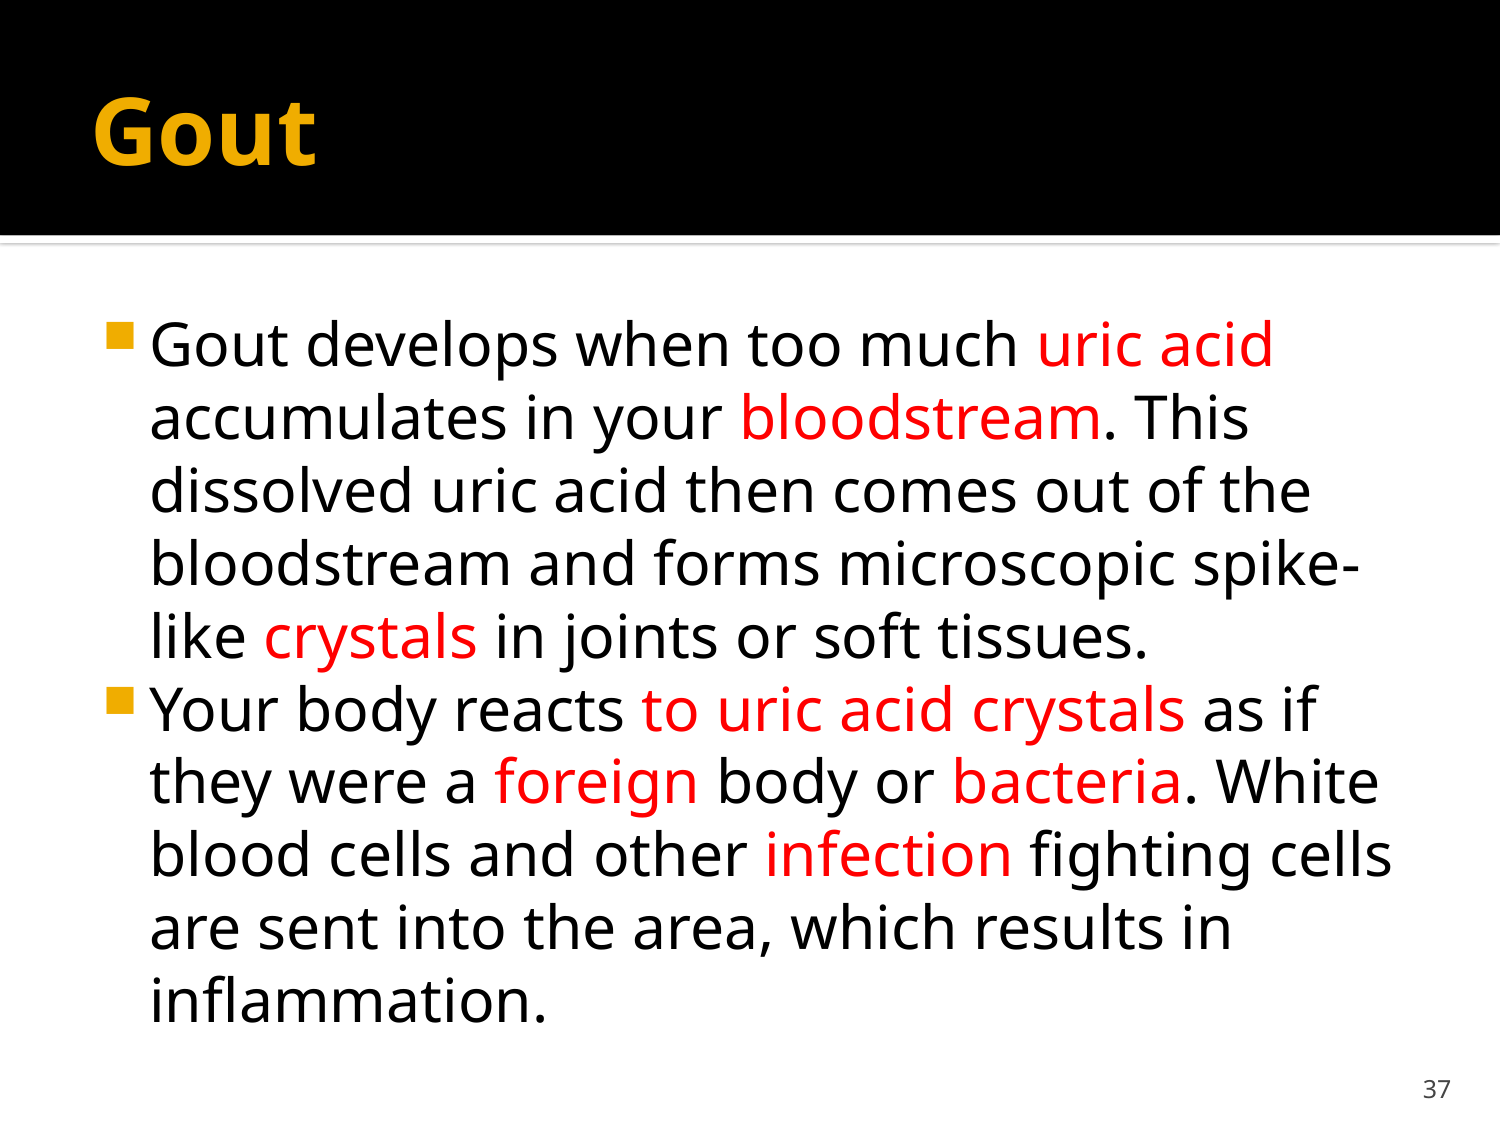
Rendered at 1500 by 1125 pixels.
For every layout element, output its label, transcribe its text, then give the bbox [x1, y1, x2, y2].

list Gout develops when too much uric acid accumulates in your bloodstream. This dissolved uric acid then comes out of the bloodstream and forms microscopic spike-like crystals in joints or soft tissues. Your body reacts to uric acid crystals as if they were a foreign body or bacteria. White blood cells and other infection fighting cells are sent into the area, which results in inflammation. [75, 291, 1425, 1050]
title Gout [75, 25, 1425, 231]
slide_number 37 [1345, 1062, 1467, 1108]
